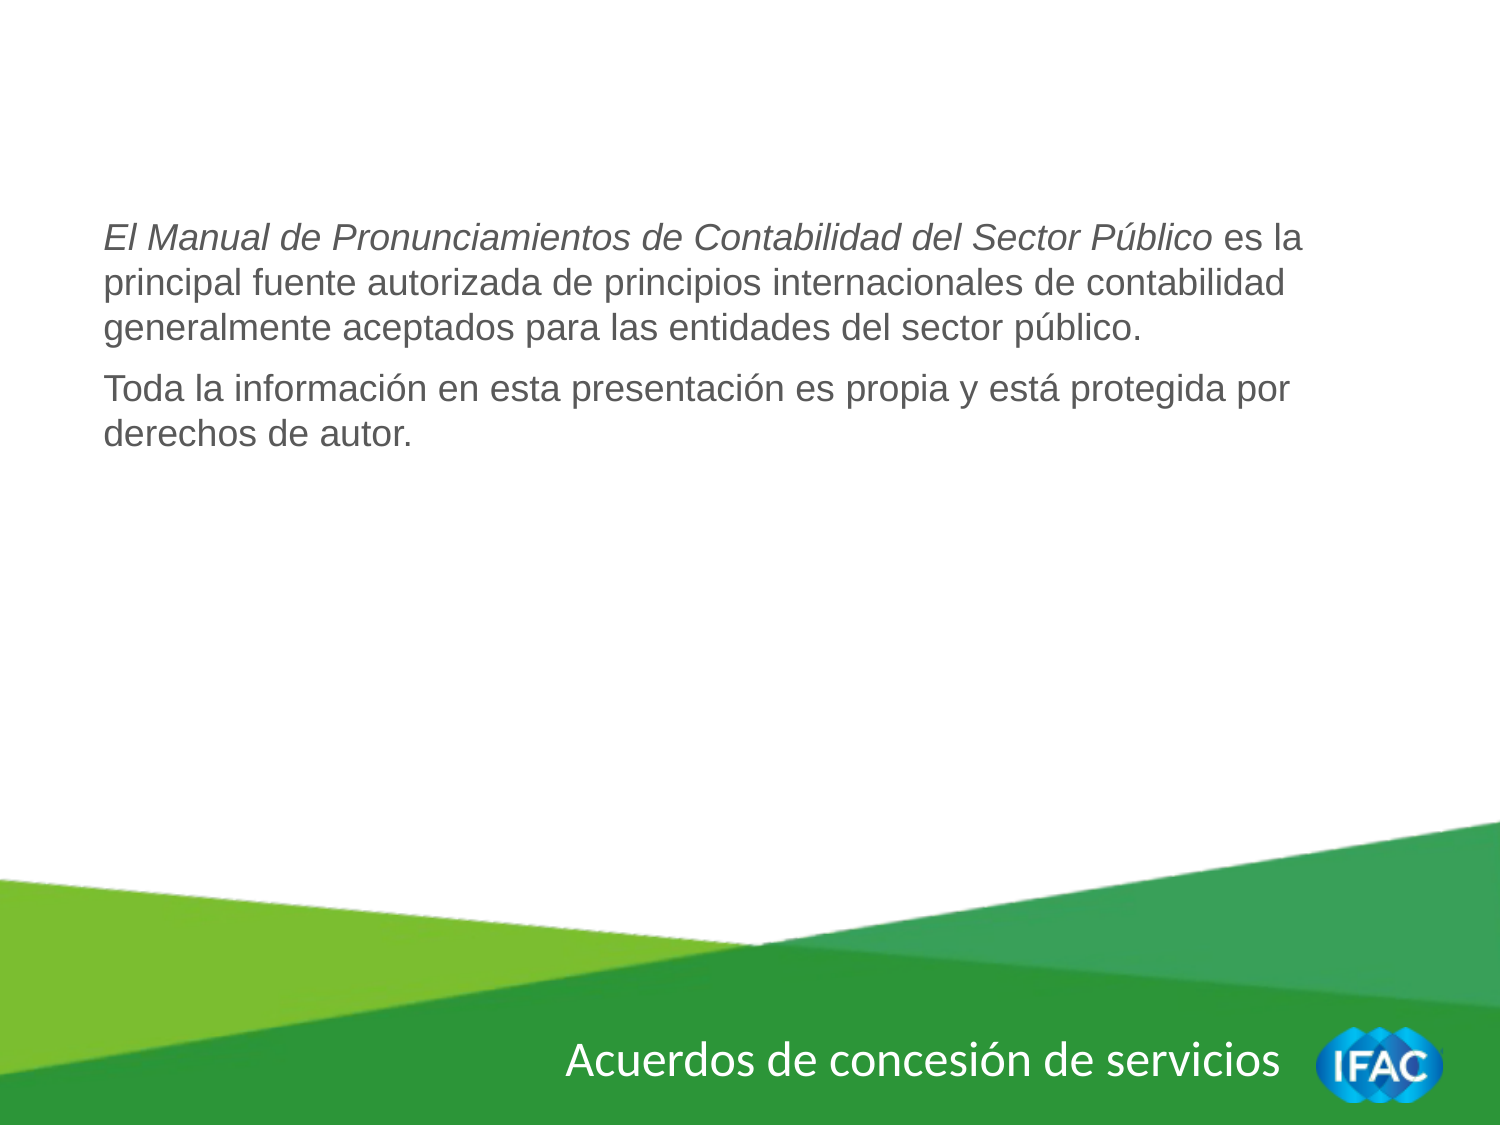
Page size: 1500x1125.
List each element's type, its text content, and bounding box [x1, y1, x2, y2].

text_box El Manual de Pronunciamientos de Contabilidad del Sector Público es la principal fuente autorizada de principios internacionales de contabilidad generalmente aceptados para las entidades del sector público. Toda la información en esta presentación es propia y está protegida por derechos de autor. [88, 144, 1382, 568]
text_box Acuerdos de concesión de servicios [87, 1018, 1296, 1094]
picture [0, 738, 1500, 1125]
